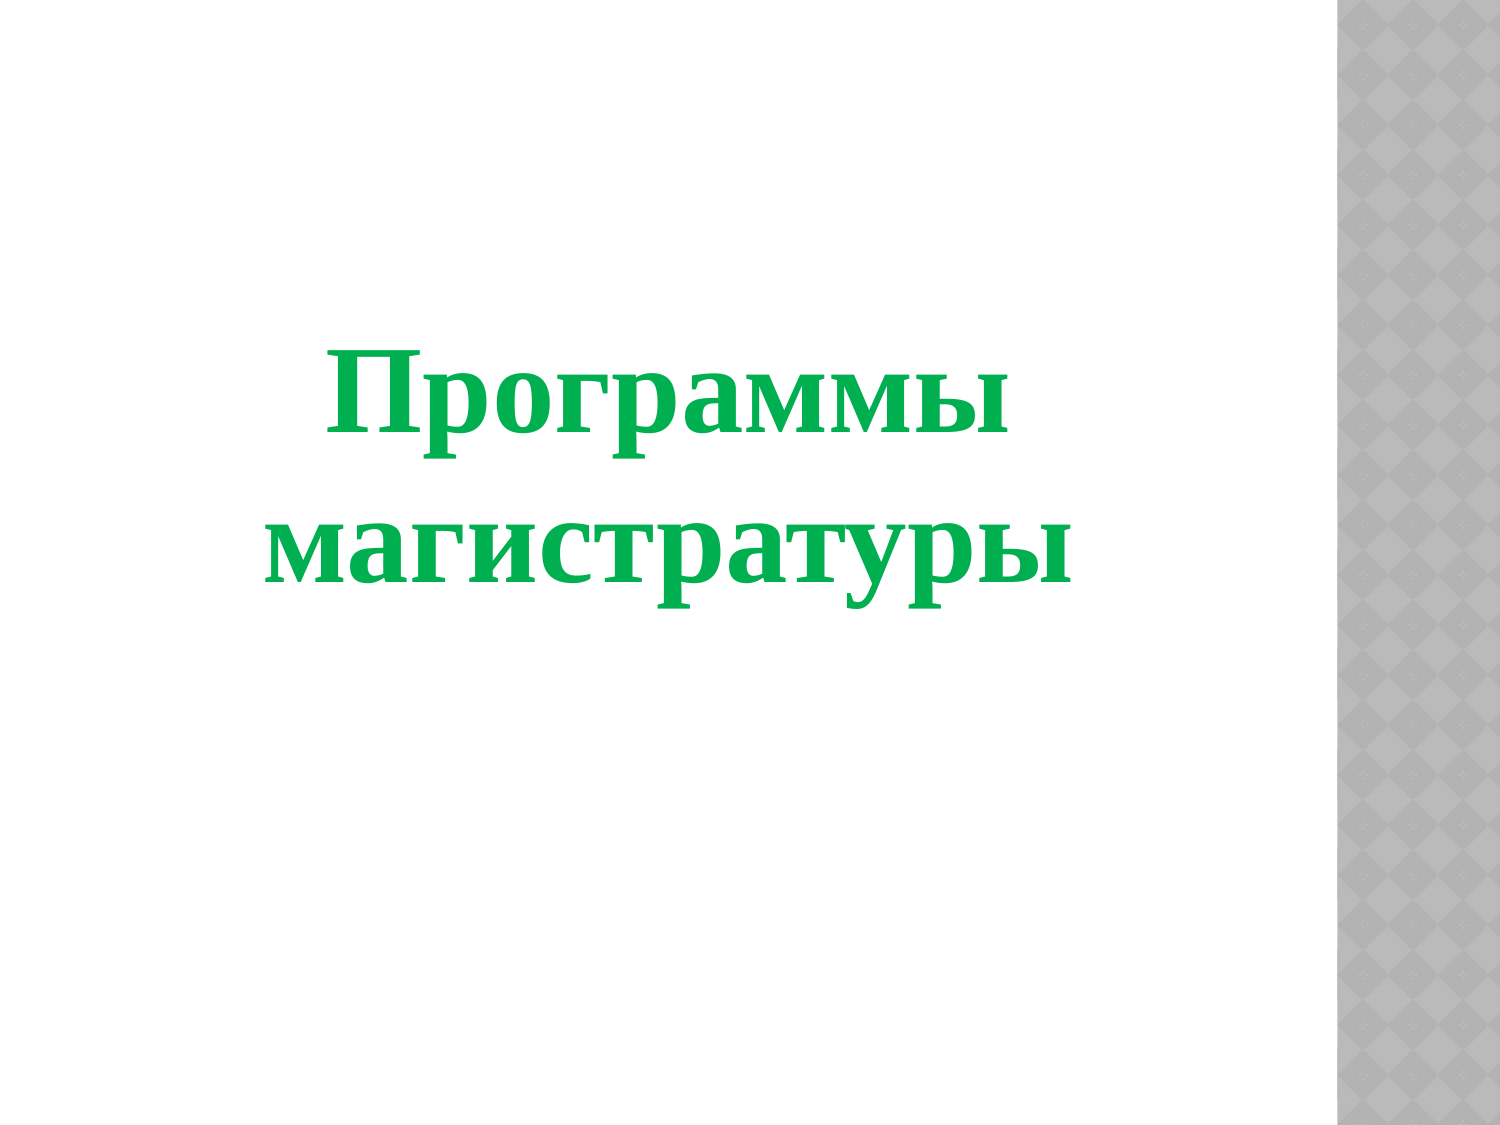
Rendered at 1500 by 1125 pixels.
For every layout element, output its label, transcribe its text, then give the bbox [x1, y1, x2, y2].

text_box Программы магистратуры [125, 299, 1213, 615]
